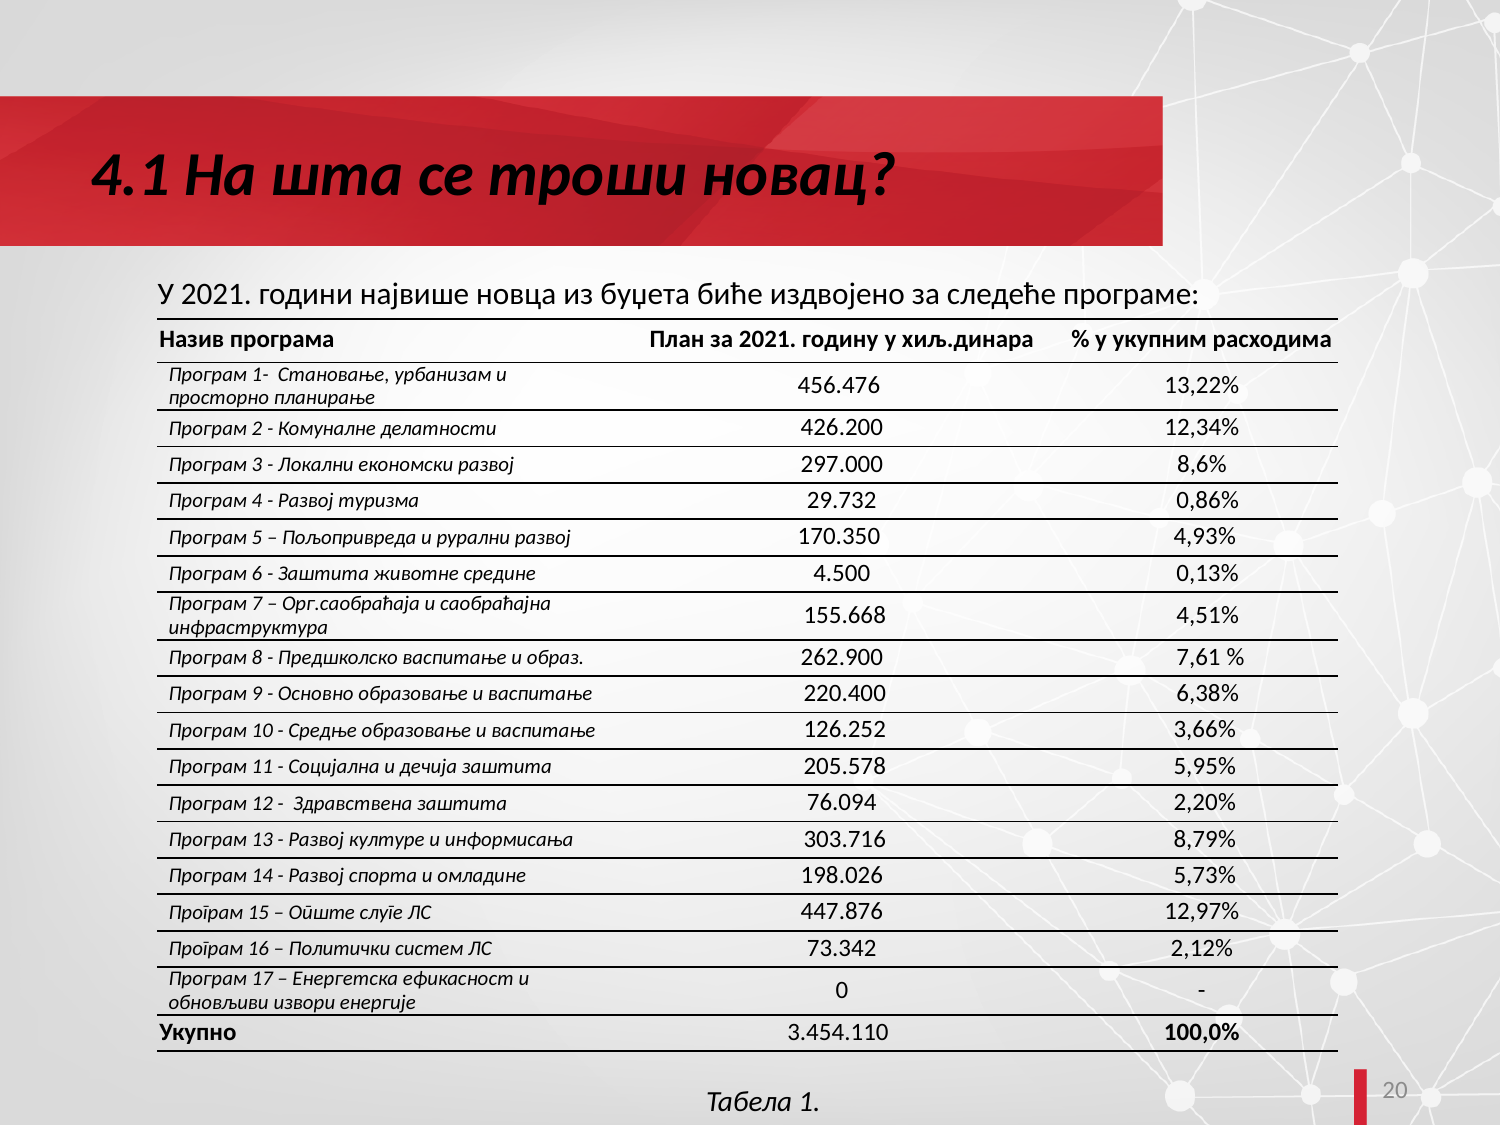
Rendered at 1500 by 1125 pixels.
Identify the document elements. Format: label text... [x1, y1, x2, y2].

table_cell 8,79% [1065, 822, 1338, 857]
table_cell 4,93% [1065, 520, 1338, 555]
table_cell 0,13% [1065, 557, 1338, 591]
table_cell 426.200 [618, 411, 1065, 446]
table_cell 13,22% [1065, 363, 1338, 409]
table_cell 0 [618, 968, 1065, 1014]
table_cell Програм 1- Становање, урбанизам и просторно планирање [157, 363, 618, 409]
table_cell Програм 3 - Локални економски развој [157, 447, 618, 482]
table_cell 170.350 [618, 520, 1065, 555]
table_cell Програм 12 - Здравствена заштита [157, 786, 618, 821]
table_cell 73.342 [618, 932, 1065, 966]
table_cell Укупно [157, 1016, 618, 1050]
table_header Назив програма [157, 320, 618, 362]
table_header % у укупним расходима [1065, 320, 1338, 362]
table_cell 8,6% [1065, 447, 1338, 482]
table_cell 198.026 [618, 859, 1065, 893]
list У 2021. години највише новца из буџета биће издвојено за следеће програме: [142, 265, 1352, 385]
title 4.1 На шта се троши новац? [75, 92, 1166, 249]
table_cell 100,0% [1065, 1016, 1338, 1050]
table_cell 220.400 [618, 677, 1065, 712]
table_cell 0,86% [1065, 484, 1338, 518]
table_header План за 2021. годину у хиљ.динара [618, 320, 1065, 362]
table_cell 12,34% [1065, 411, 1338, 446]
table_cell 7,61 % [1065, 641, 1338, 675]
text_box Табела 1. [691, 1074, 836, 1125]
table_cell 2,20% [1065, 786, 1338, 821]
table_cell Програм 14 - Развој спорта и омладине [157, 859, 618, 893]
table_cell 126.252 [618, 713, 1065, 748]
table_cell - [1065, 968, 1338, 1014]
picture [0, 0, 1500, 1125]
table_cell 447.876 [618, 895, 1065, 930]
table_cell 3.454.110 [618, 1016, 1065, 1050]
table_cell 155.668 [618, 593, 1065, 639]
table_cell Програм 16 – Политички систем ЛС [157, 932, 618, 966]
table_cell Програм 17 – Енергетска ефикасност и обновљиви извори енергије [157, 968, 618, 1014]
table_cell 262.900 [618, 641, 1065, 675]
table_cell 4,51% [1065, 593, 1338, 639]
table_cell Програм 2 - Комуналне делатности [157, 411, 618, 446]
table_cell Програм 4 - Развој туризма [157, 484, 618, 518]
table_cell 76.094 [618, 786, 1065, 821]
table_cell 5,73% [1065, 859, 1338, 893]
table_cell Програм 15 – Опште слуге ЛС [157, 895, 618, 930]
table_cell 6,38% [1065, 677, 1338, 712]
table_cell Програм 11 - Социјална и дечија заштита [157, 750, 618, 784]
slide_number 20 [1073, 1058, 1423, 1119]
table_cell Програм 6 - Заштита животне средине [157, 557, 618, 591]
table_cell 2,12% [1065, 932, 1338, 966]
table_cell 456.476 [618, 363, 1065, 409]
table_cell Програм 8 - Предшколско васпитање и образ. [157, 641, 618, 675]
table_cell Програм 13 - Развој културе и информисања [157, 822, 618, 857]
table_cell 205.578 [618, 750, 1065, 784]
table_cell Програм 10 - Средње образовање и васпитање [157, 713, 618, 748]
table_cell 29.732 [618, 484, 1065, 518]
table_cell 12,97% [1065, 895, 1338, 930]
table_cell 297.000 [618, 447, 1065, 482]
table_cell Програм 9 - Основно образовање и васпитање [157, 677, 618, 712]
table_cell 3,66% [1065, 713, 1338, 748]
table_cell 4.500 [618, 557, 1065, 591]
table_cell Програм 7 – Орг.саобраћаја и саобраћајна инфраструктура [157, 593, 618, 639]
table_cell 5,95% [1065, 750, 1338, 784]
table_cell 303.716 [618, 822, 1065, 857]
table_cell Програм 5 – Пољопривреда и рурални развој [157, 520, 618, 555]
